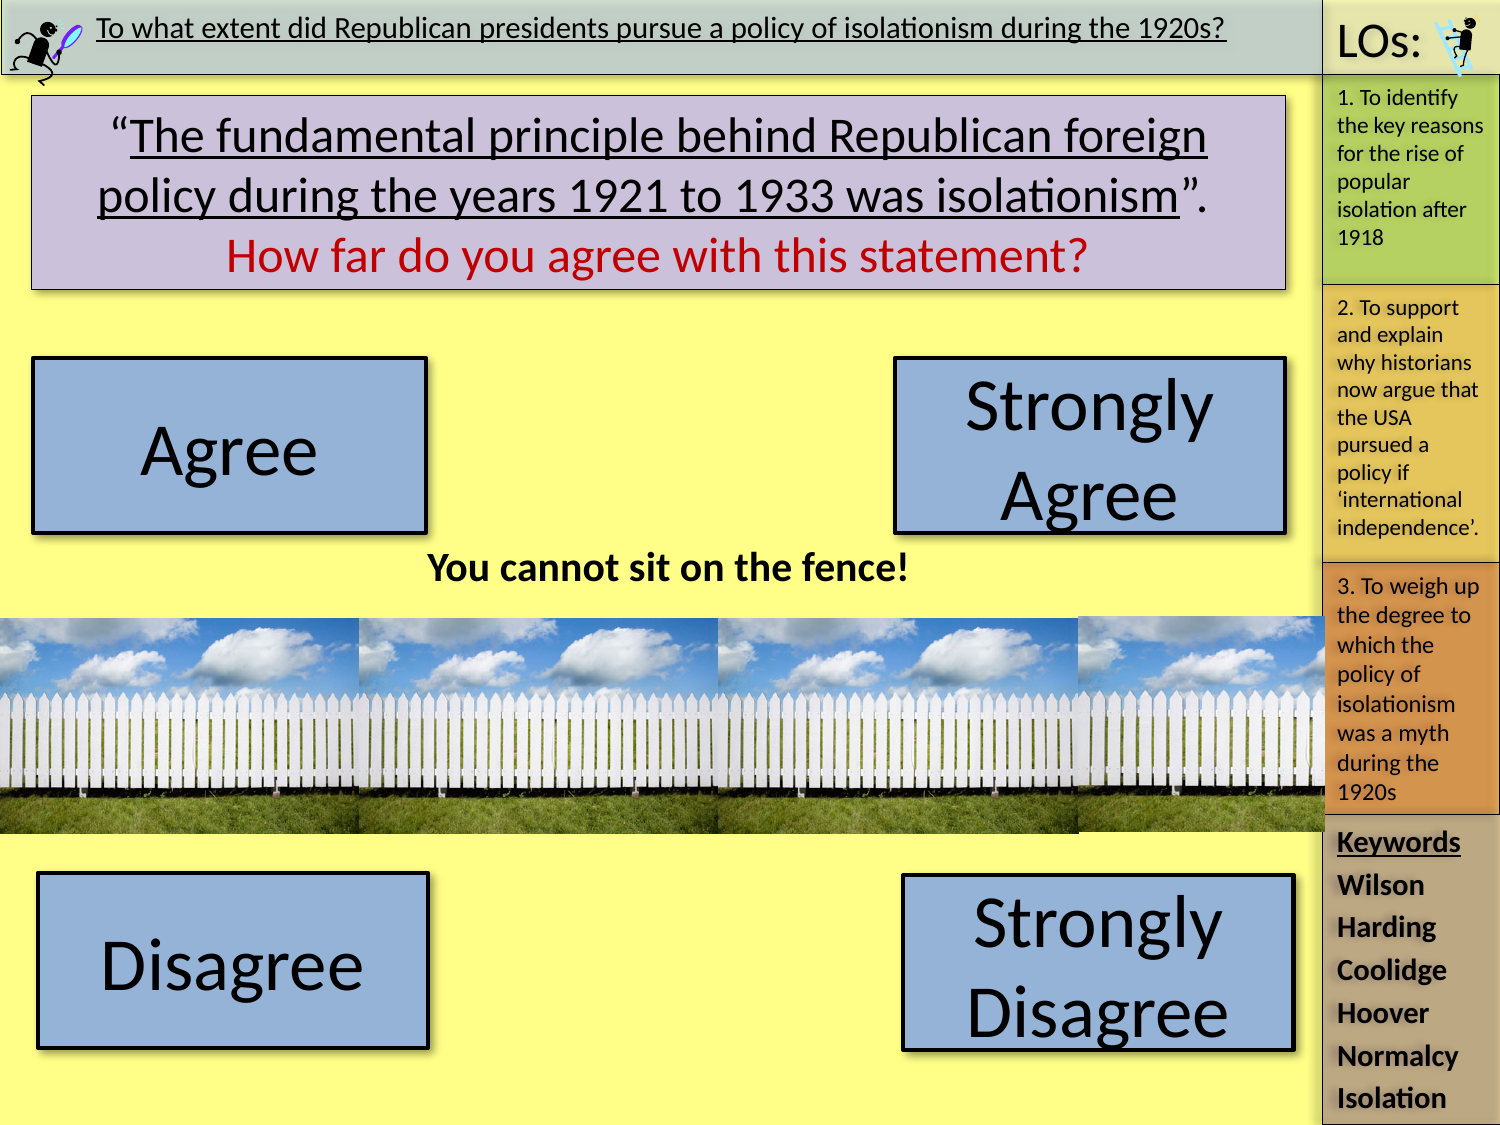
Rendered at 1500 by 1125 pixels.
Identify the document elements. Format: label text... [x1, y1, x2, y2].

picture [0, 616, 1326, 835]
text_box Strongly Agree [893, 356, 1287, 535]
text_box Strongly Disagree [901, 873, 1296, 1052]
text_box You cannot sit on the fence! [412, 532, 1050, 598]
text_box “The fundamental principle behind Republican foreign policy during the years 1921 to 1933 was isolationism”. How far do you agree with this statement? [31, 95, 1286, 290]
text_box Agree [31, 356, 428, 535]
text_box Disagree [36, 871, 430, 1050]
